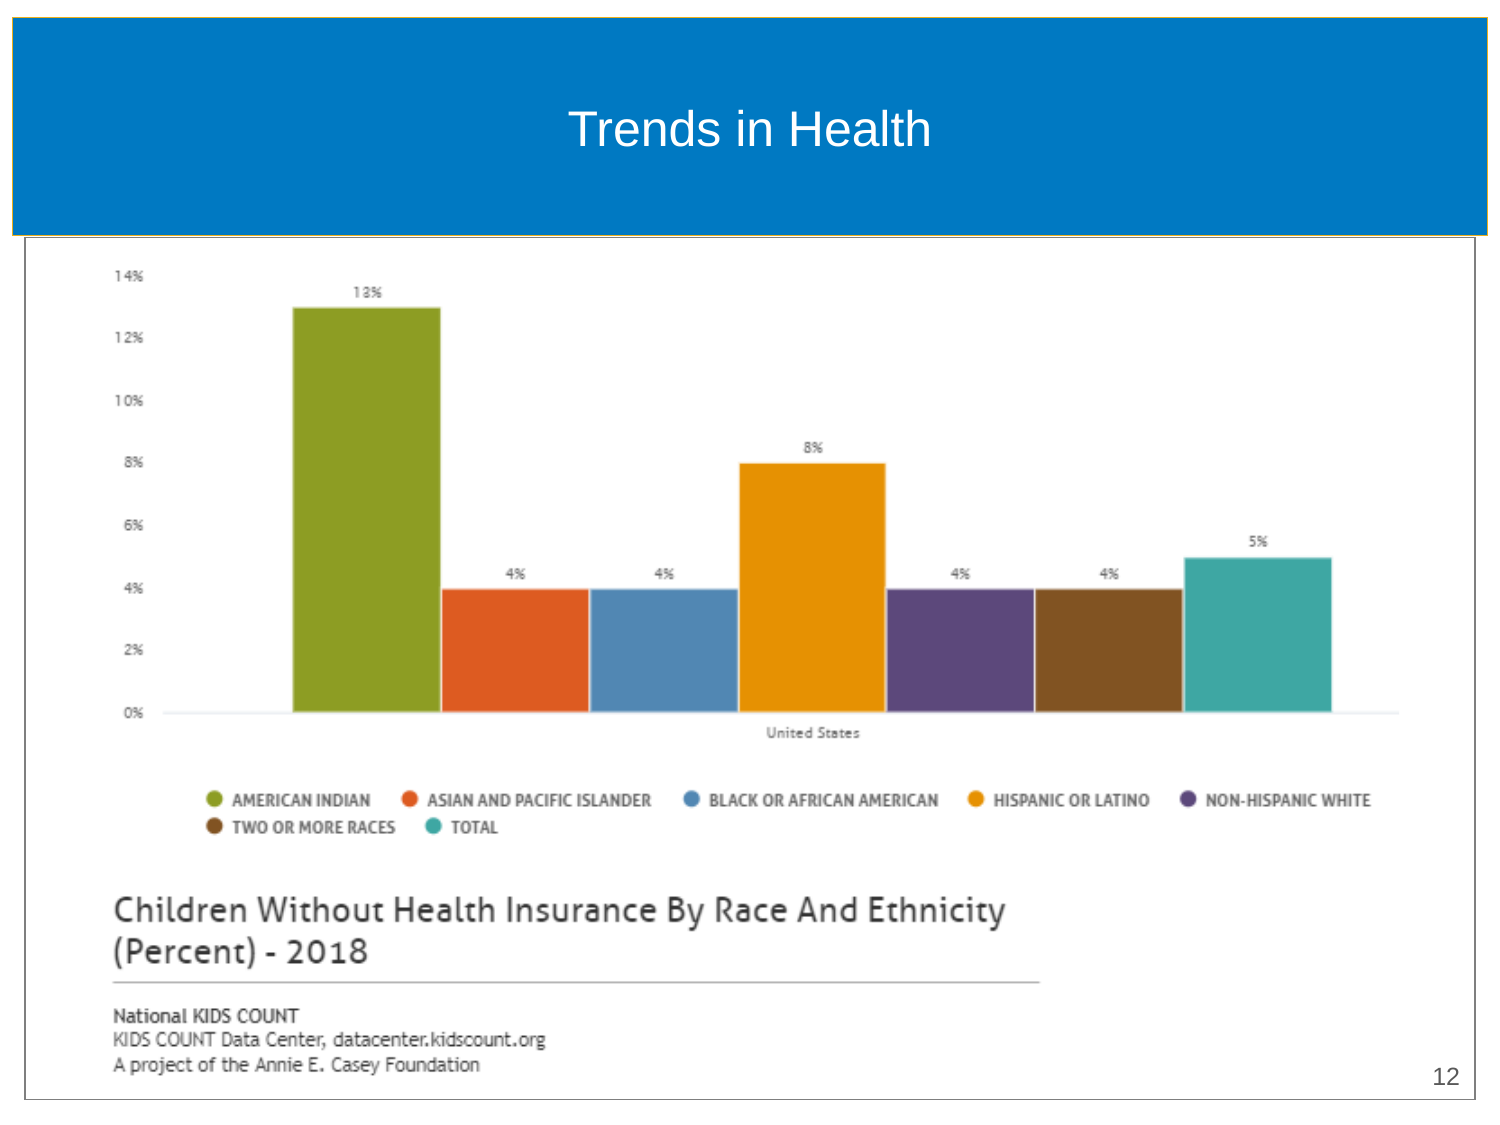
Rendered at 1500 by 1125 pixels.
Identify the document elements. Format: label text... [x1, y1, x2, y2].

picture [100, 262, 1400, 1081]
text_box Trends in Health [12, 17, 1488, 236]
slide_number 11 [1125, 1052, 1475, 1100]
